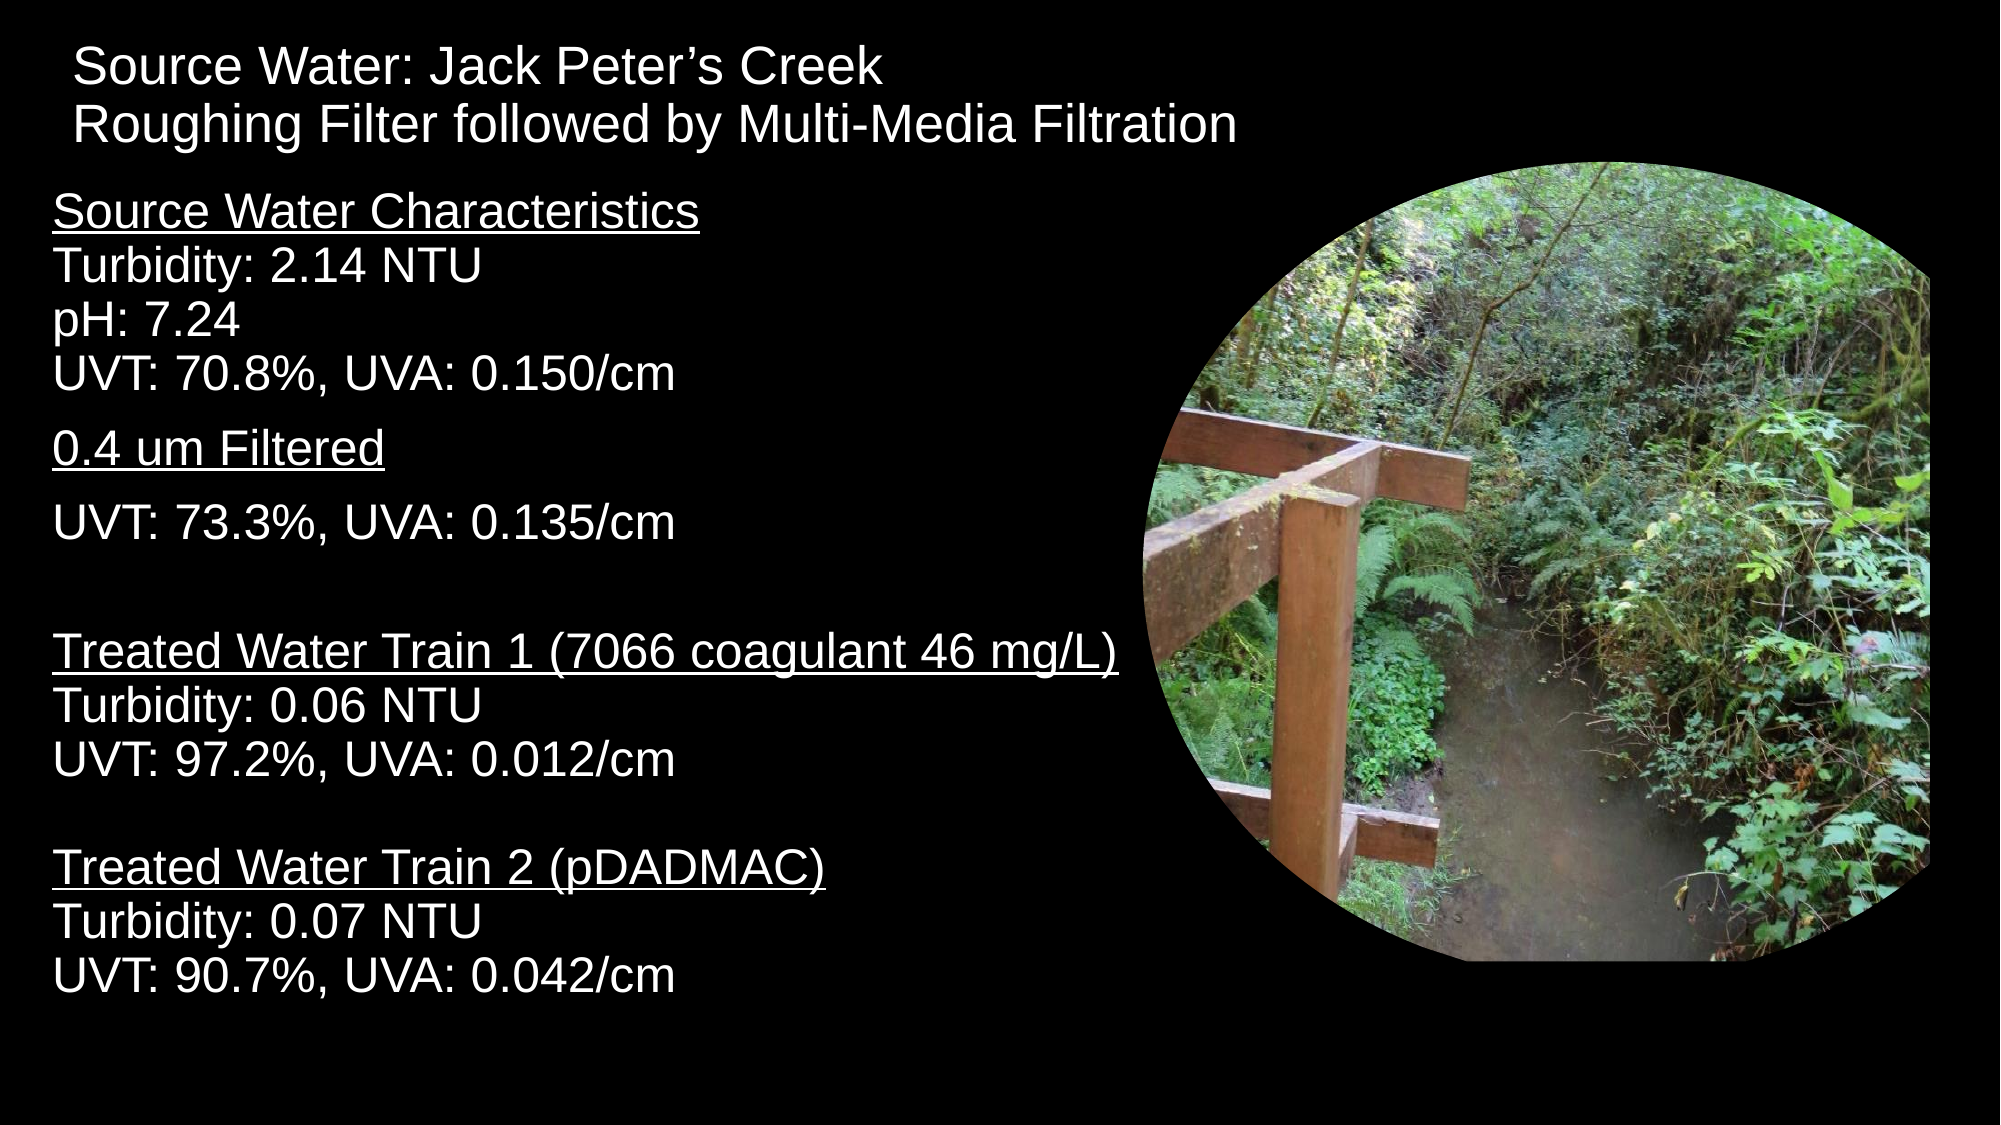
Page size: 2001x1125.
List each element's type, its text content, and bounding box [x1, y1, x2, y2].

title Source Water: Jack Peter’s Creek Roughing Filter followed by Multi-Media Filtration [57, 27, 1451, 162]
picture [1142, 161, 1930, 962]
list Source Water Characteristics Turbidity: 2.14 NTU pH: 7.24 UVT: 70.8%, UVA: 0.150/cm 0.4 um Filtered UVT: 73.3%, UVA: 0.135/cm Treated Water Train 1 (7066 coagulant 46 mg/L) Turbidity: 0.06 NTU UVT: 97.2%, UVA: 0.012/cm Treated Water Train 2 (pDADMAC) Turbidity: 0.07 NTU UVT: 90.7%, UVA: 0.042/cm [37, 177, 1156, 1077]
